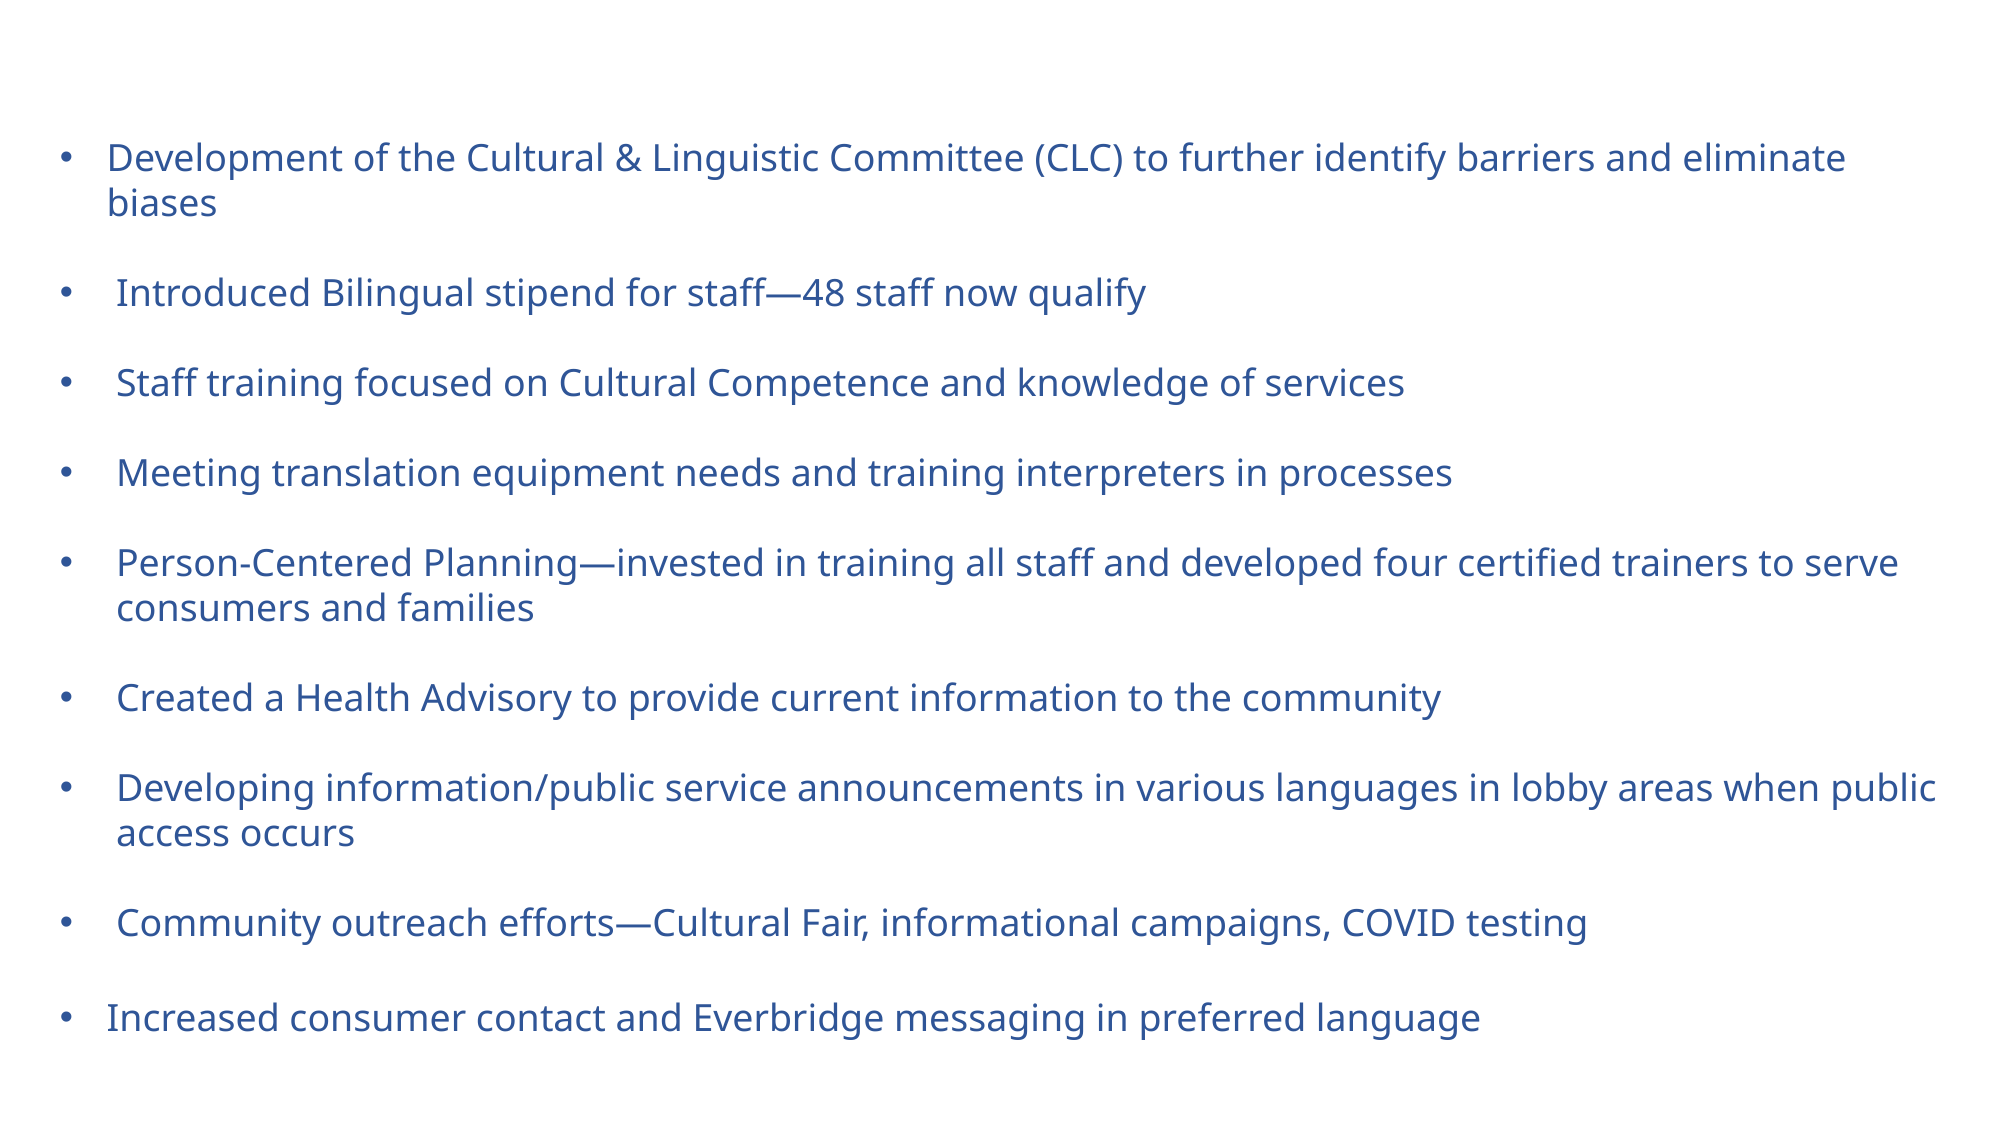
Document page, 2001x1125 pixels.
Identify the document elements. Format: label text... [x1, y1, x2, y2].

text_box Development of the Cultural & Linguistic Committee (CLC) to further identify barriers and eliminate biases Introduced Bilingual stipend for staff—48 staff now qualify Staff training focused on Cultural Competence and knowledge of services Meeting translation equipment needs and training interpreters in processes Person-Centered Planning—invested in training all staff and developed four certified trainers to serve consumers and families Created a Health Advisory to provide current information to the community Developing information/public service announcements in various languages in lobby areas when public access occurs Community outreach efforts—Cultural Fair, informational campaigns, COVID testing Increased consumer contact and Everbridge messaging in preferred language [45, 126, 1955, 1125]
